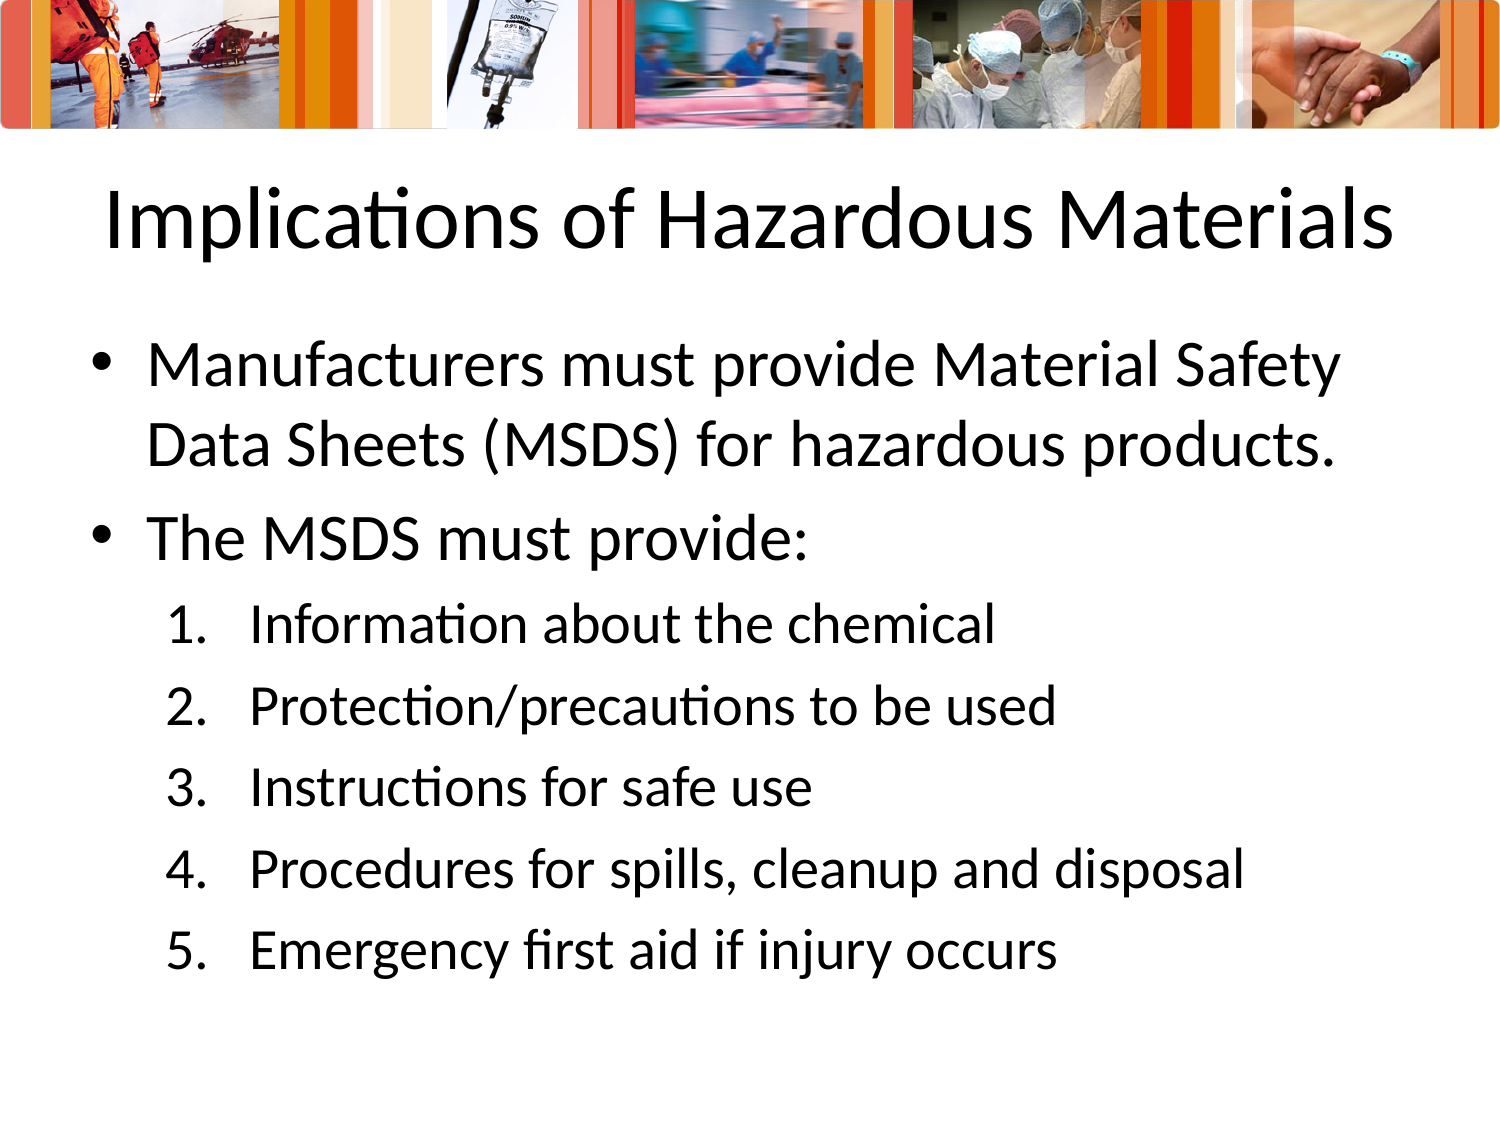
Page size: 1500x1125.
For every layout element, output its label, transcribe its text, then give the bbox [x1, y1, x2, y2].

list Manufacturers must provide Material Safety Data Sheets (MSDS) for hazardous products. The MSDS must provide: Information about the chemical Protection/precautions to be used Instructions for safe use Procedures for spills, cleanup and disposal Emergency first aid if injury occurs [75, 312, 1425, 1018]
title Implications of Hazardous Materials [75, 137, 1425, 288]
picture [0, 0, 1500, 129]
